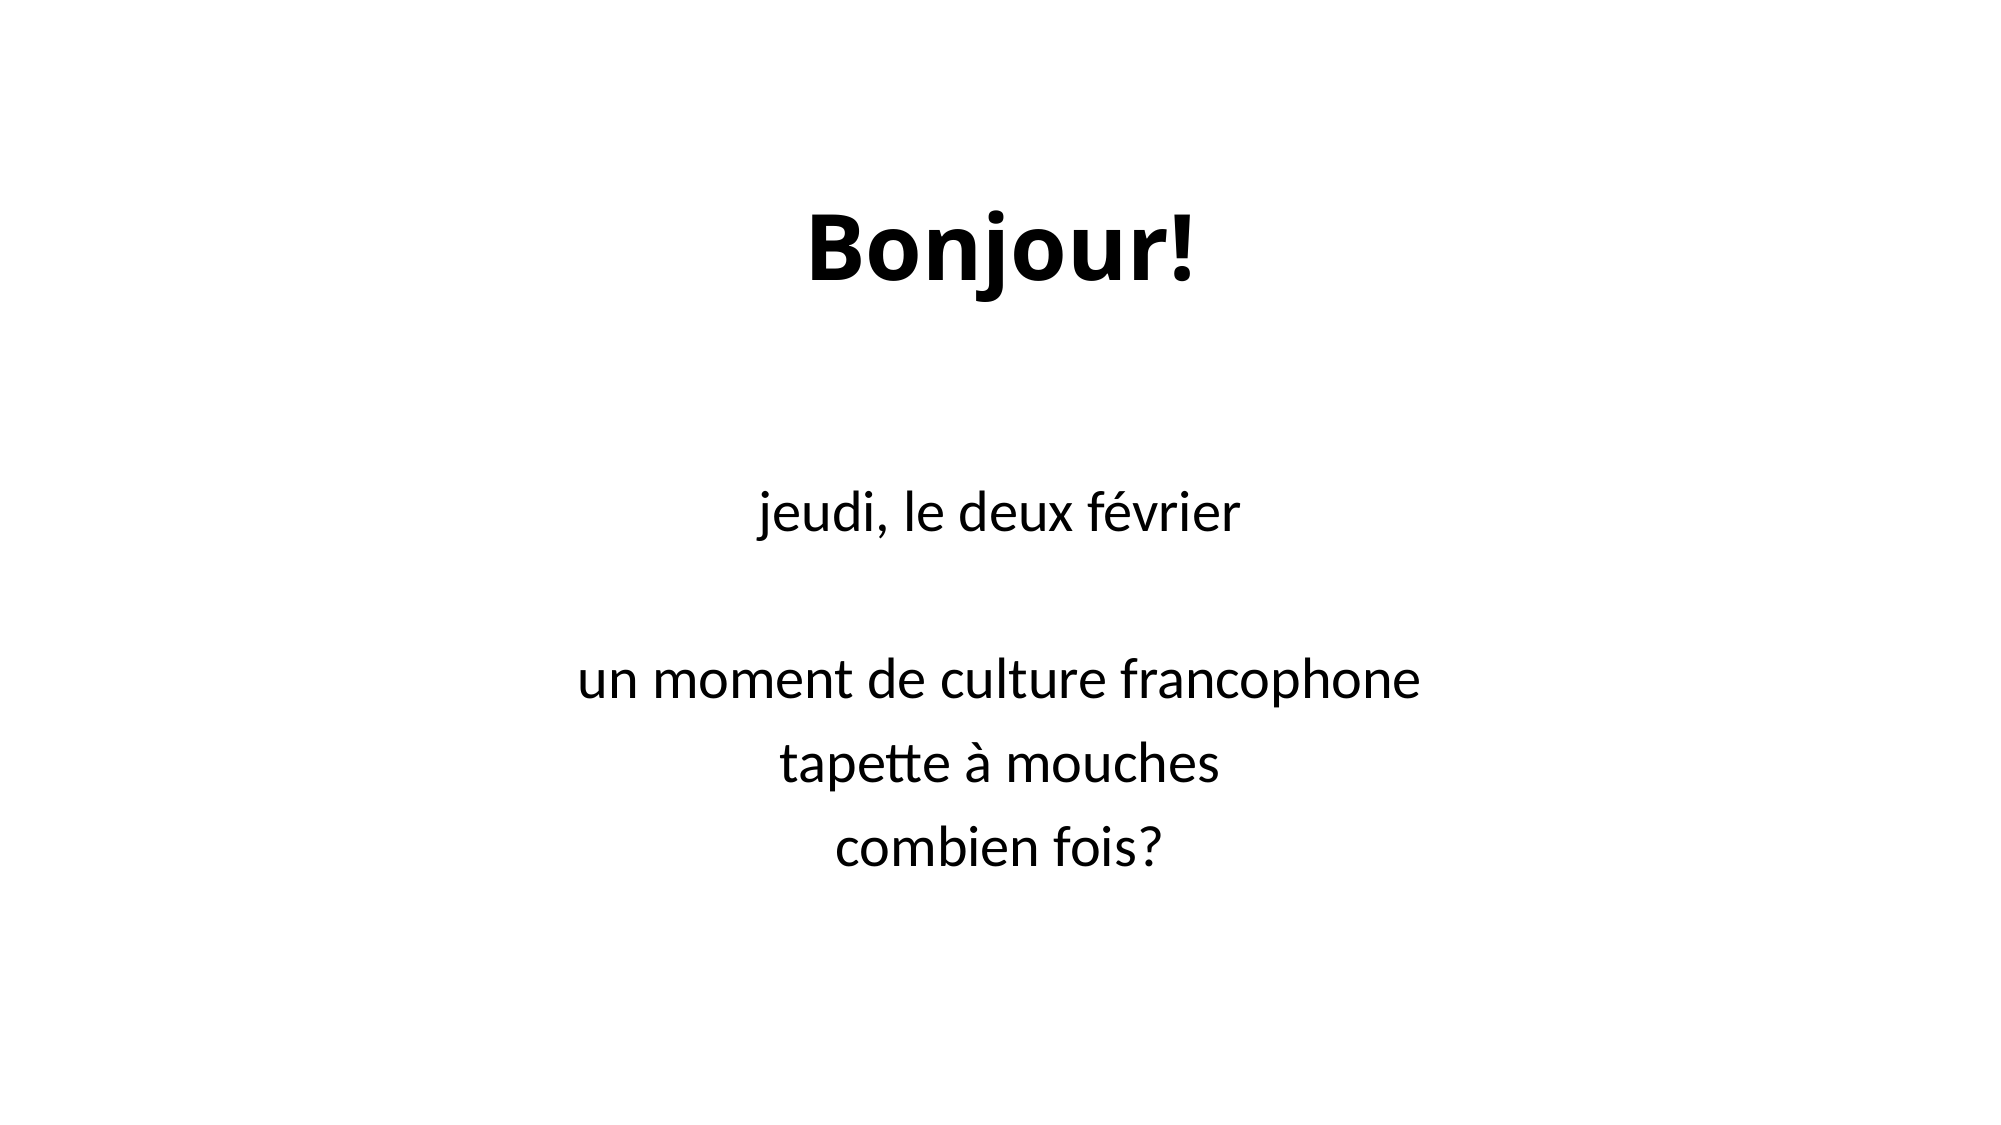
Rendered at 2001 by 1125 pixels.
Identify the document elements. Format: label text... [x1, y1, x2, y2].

list jeudi, le deux février un moment de culture francophone tapette à mouches combien fois? [137, 299, 1863, 1014]
title Bonjour! [137, 59, 1863, 299]
